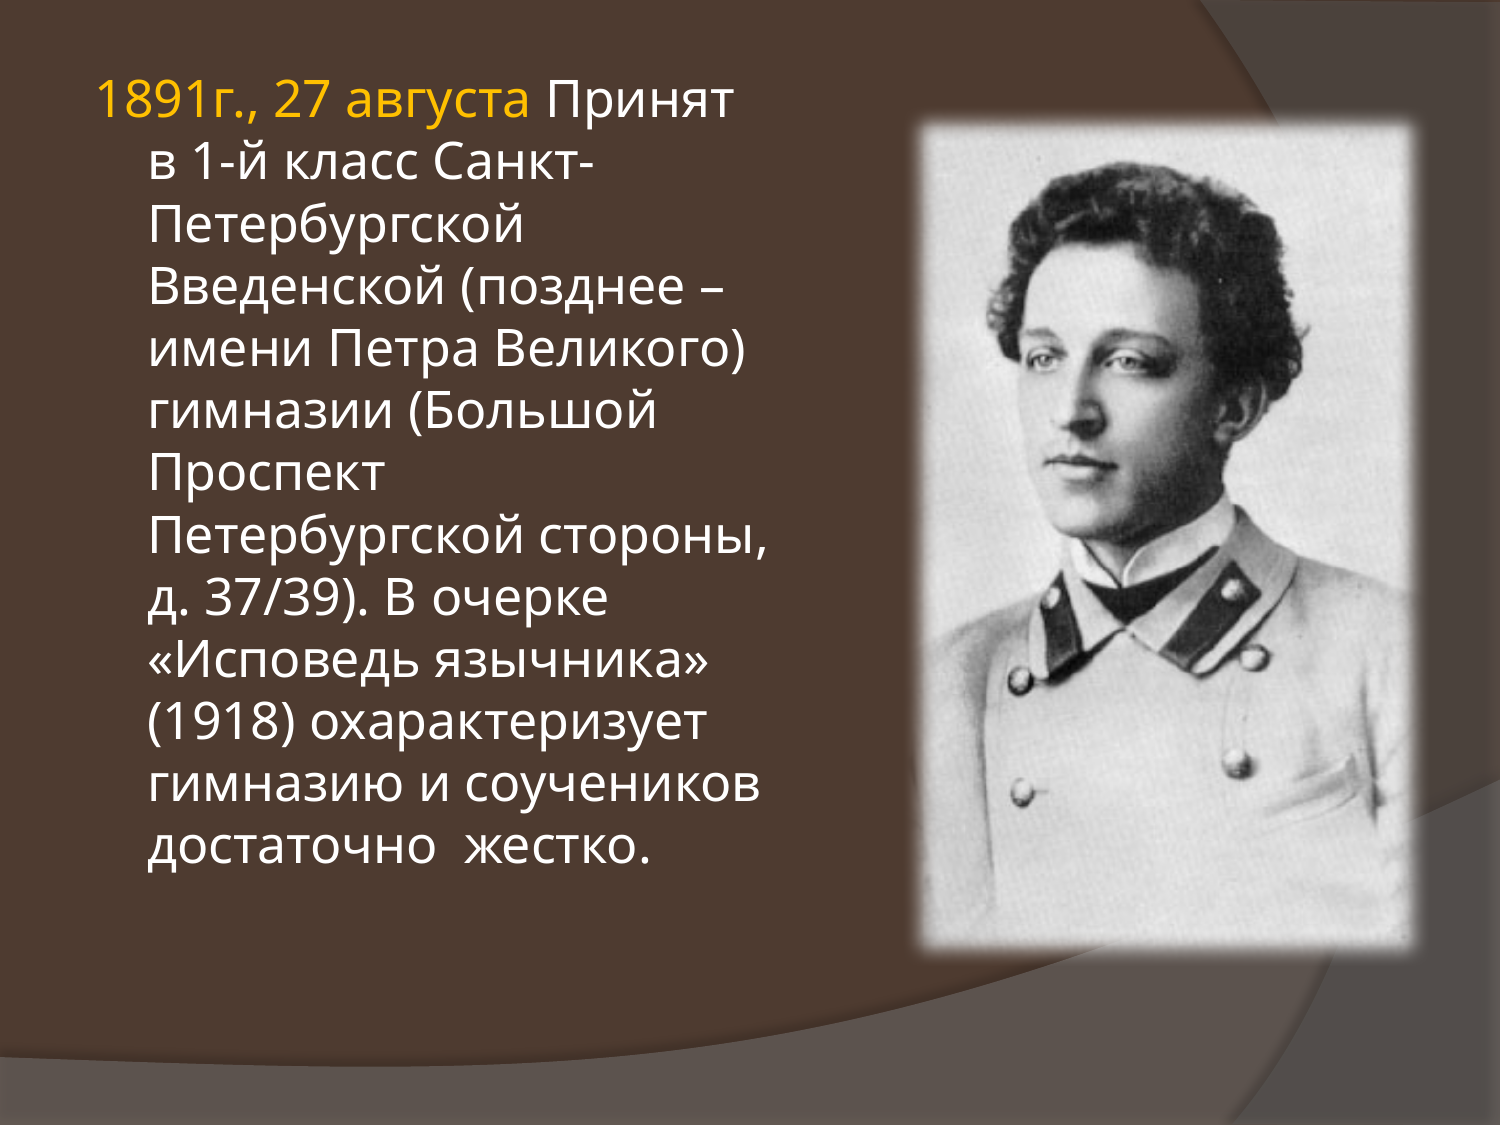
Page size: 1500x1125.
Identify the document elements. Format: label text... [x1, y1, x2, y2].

list 1891г., 27 августа Принят в 1-й класс Санкт-Петербургской Введенской (позднее – имени Петра Великого) гимназии (Большой Проспект Петербургской стороны, д. 37/39). В очерке «Исповедь язычника» (1918) охарактеризует гимназию и соучеников достаточно жестко. [75, 58, 786, 1005]
picture [902, 105, 1431, 967]
